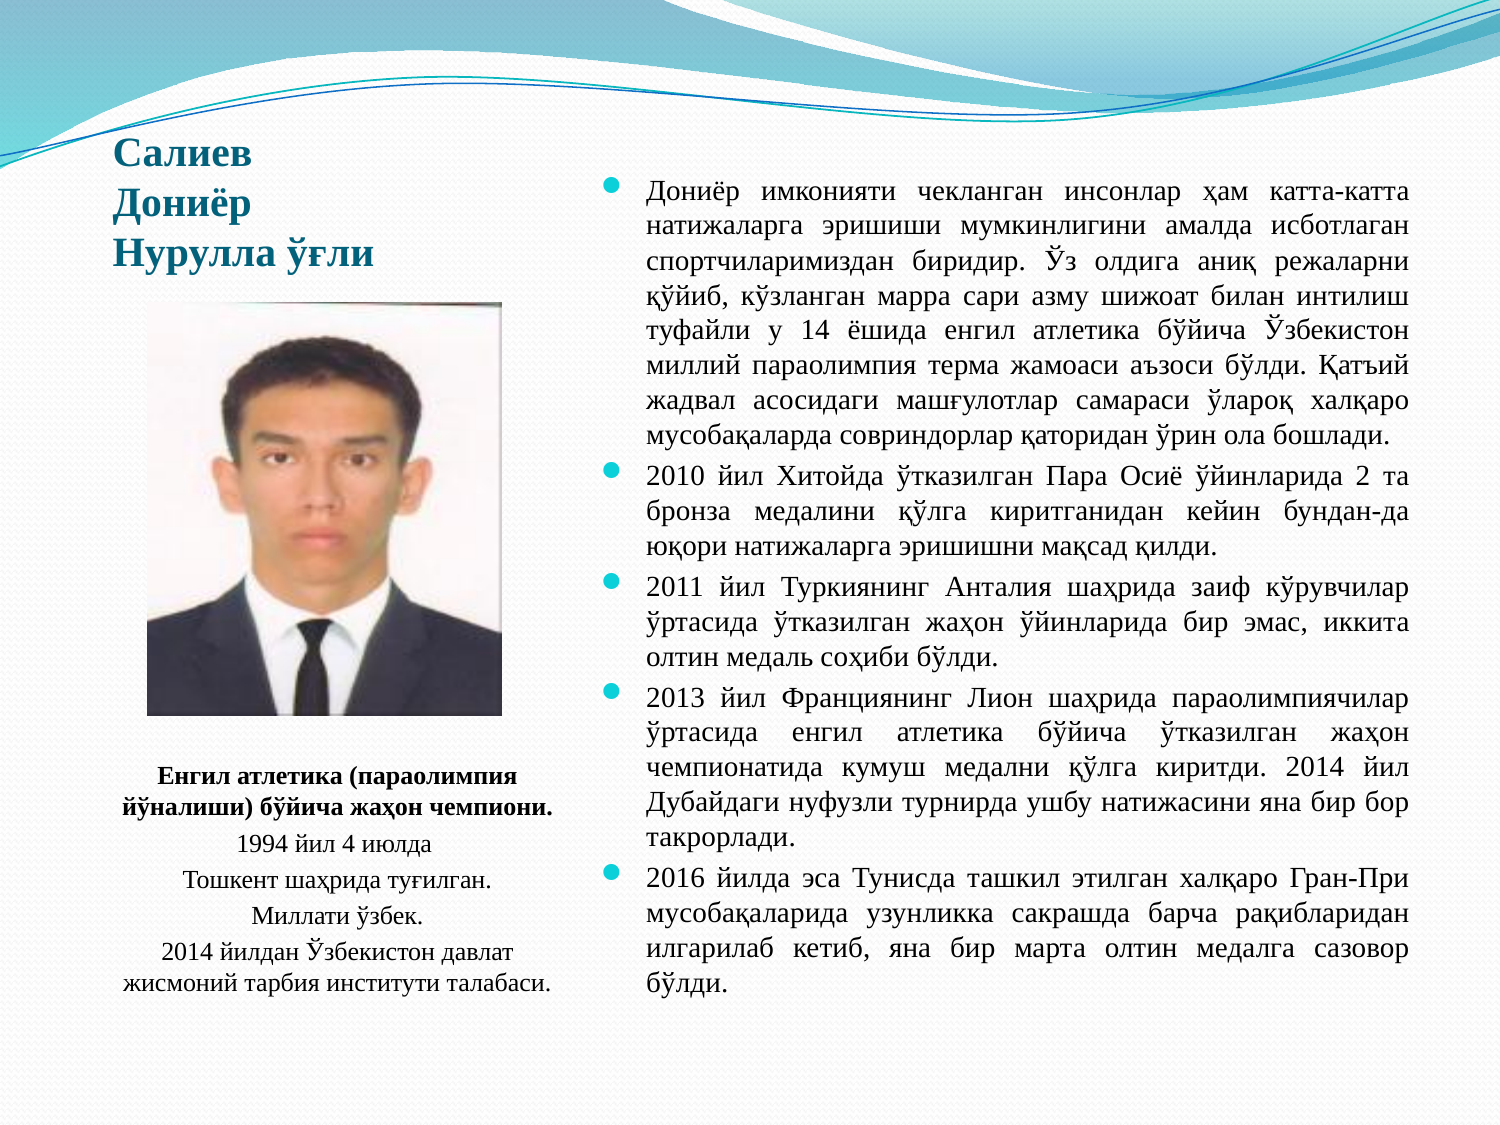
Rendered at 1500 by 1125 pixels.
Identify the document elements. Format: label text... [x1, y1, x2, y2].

list Енгил атлетика (параолимпия йўналиши) бўйича жаҳон чемпиони. 1994 йил 4 июлда Тошкент шаҳрида туғилган. Миллати ўзбек. 2014 йилдан Ўзбекистон давлат жисмоний тарбия институти талабаси. [112, 751, 563, 1025]
list Дониёр имконияти чекланган инсонлар ҳам катта-катта натижаларга эришиши мумкинлигини амалда исботлаган спортчиларимиздан биридир. Ўз олдига аниқ режаларни қўйиб, кўзланган марра сари азму шижоат билан интилиш туфайли у 14 ёшида енгил атлетика бўйича Ўзбекистон миллий параолимпия терма жамоаси аъзоси бўлди. Қатъий жадвал асосидаги машғулотлар самараси ўлароқ халқаро мусобақаларда совриндорлар қаторидан ўрин ола бошлади. 2010 йил Хитойда ўтказилган Пара Осиё ўйинларида 2 та бронза медалини қўлга киритганидан кейин бундан-да юқори натижаларга эришишни мақсад қилди. 2011 йил Туркиянинг Анталия шаҳрида заиф кўрувчилар ўртасида ўтказилган жаҳон ўйинларида бир эмас, иккита олтин медаль соҳиби бўлди. 2013 йил Франциянинг Лион шаҳрида параолимпиячилар ўртасида енгил атлетика бўйича ўтказилган жаҳон чемпионатида кумуш медални қўлга киритди. 2014 йил Дубайдаги нуфузли турнирда ушбу натижасини яна бир бор такрорлади. 2016 йилда эса Тунисда ташкил этилган халқаро Гран-При мусобақаларида узунликка сакрашда барча рақибларидан илгарилаб кетиб, яна бир марта олтин медалга сазовор бўлди. [586, 170, 1425, 1047]
title Салиев Дониёр Нурулла ўғли [112, 84, 563, 275]
picture [147, 302, 503, 717]
